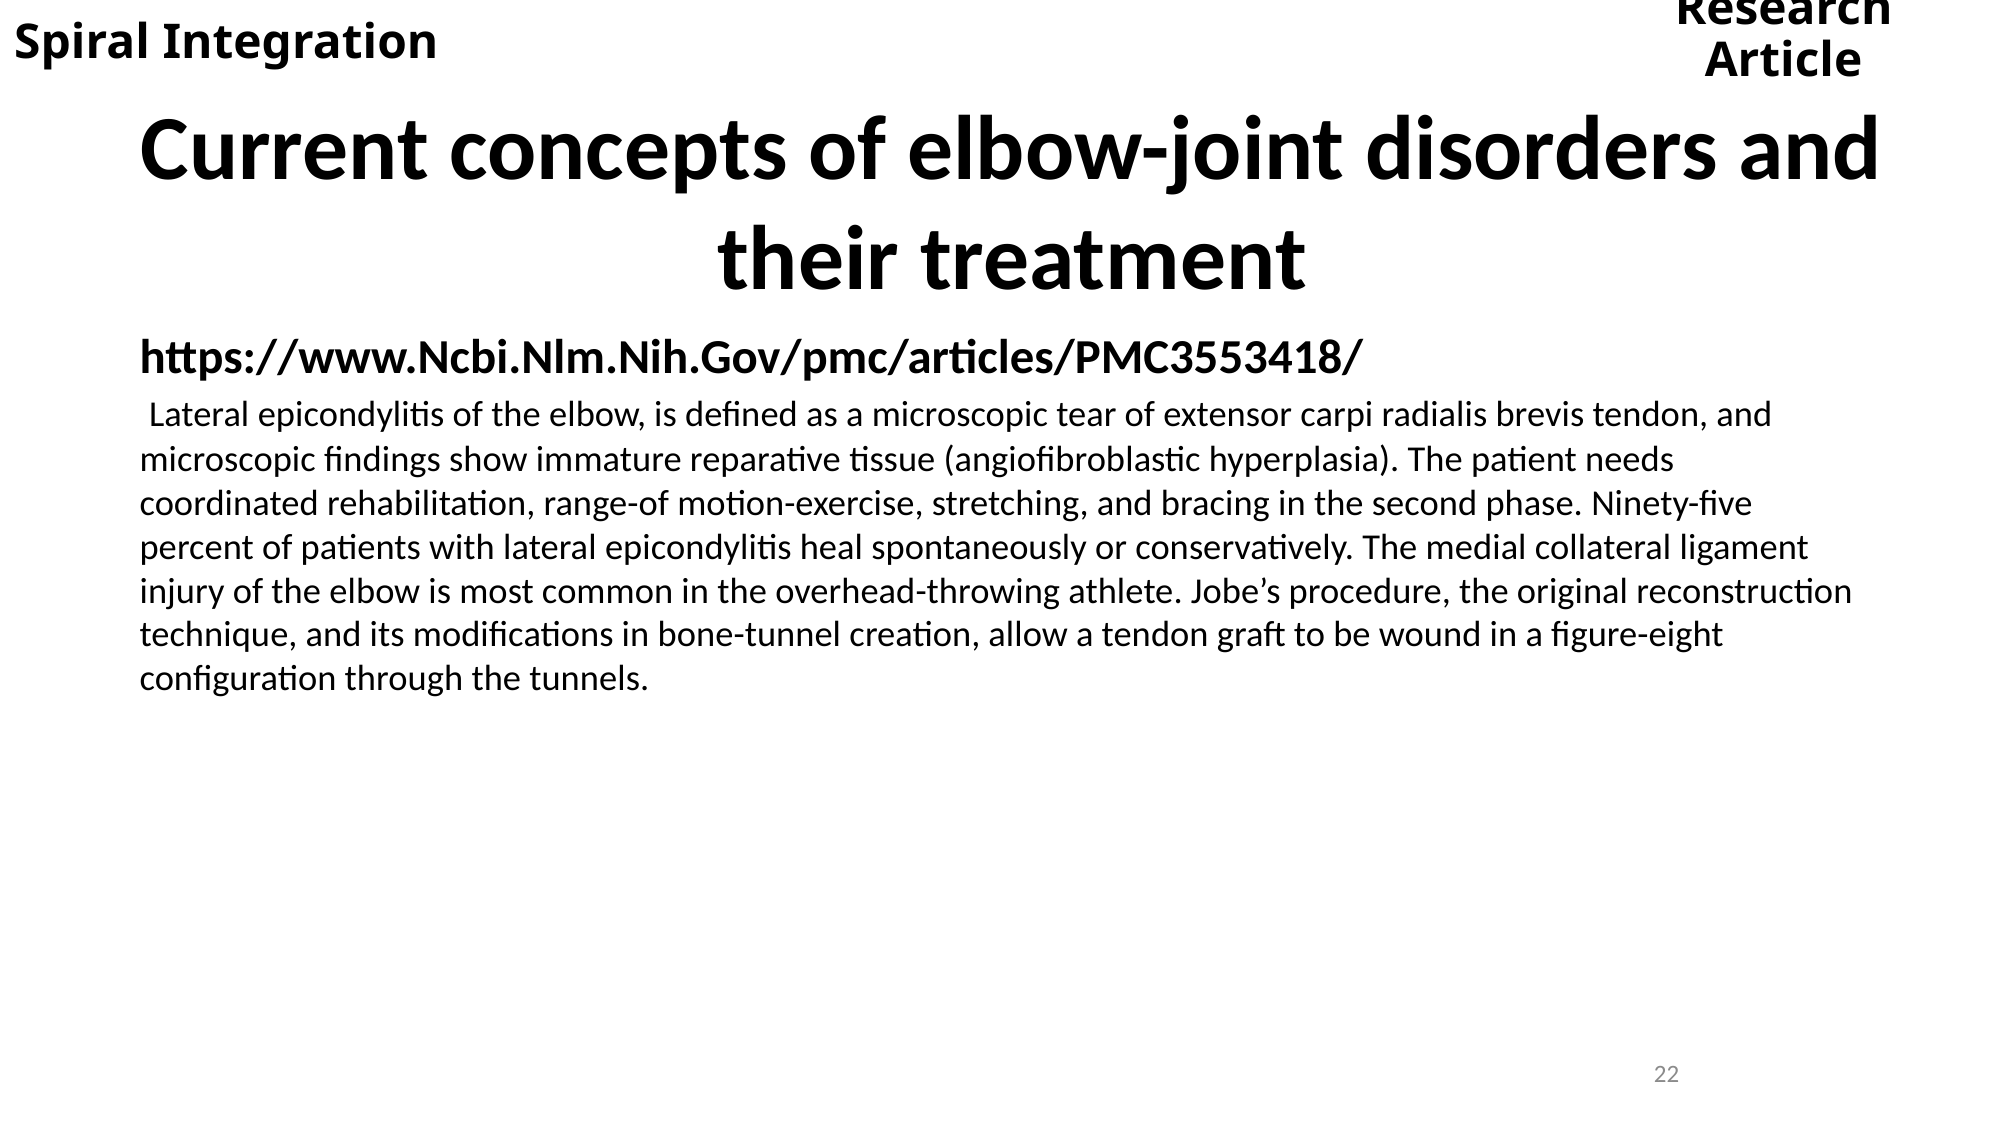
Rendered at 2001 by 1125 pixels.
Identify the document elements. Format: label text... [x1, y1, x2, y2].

text_box Research Article [1591, 0, 1976, 73]
slide_number 22 [1433, 1042, 1900, 1103]
title https://www.Ncbi.Nlm.Nih.Gov/pmc/articles/PMC3553418/ Lateral epicondylitis of the elbow, is defined as a microscopic tear of extensor carpi radialis brevis tendon, and microscopic findings show immature reparative tissue (angiofibroblastic hyperplasia). The patient needs coordinated rehabilitation, range-of motion-exercise, stretching, and bracing in the second phase. Ninety-five percent of patients with lateral epicondylitis heal spontaneously or conservatively. The medial collateral ligament injury of the elbow is most common in the overhead-throwing athlete. Jobe’s procedure, the original reconstruction technique, and its modifications in bone-tunnel creation, allow a tendon graft to be wound in a figure-eight configuration through the tunnels. [124, 316, 1875, 768]
list Current concepts of elbow-joint disorders and their treatment [124, 72, 1900, 316]
text_box Spiral Integration [3, 6, 450, 81]
